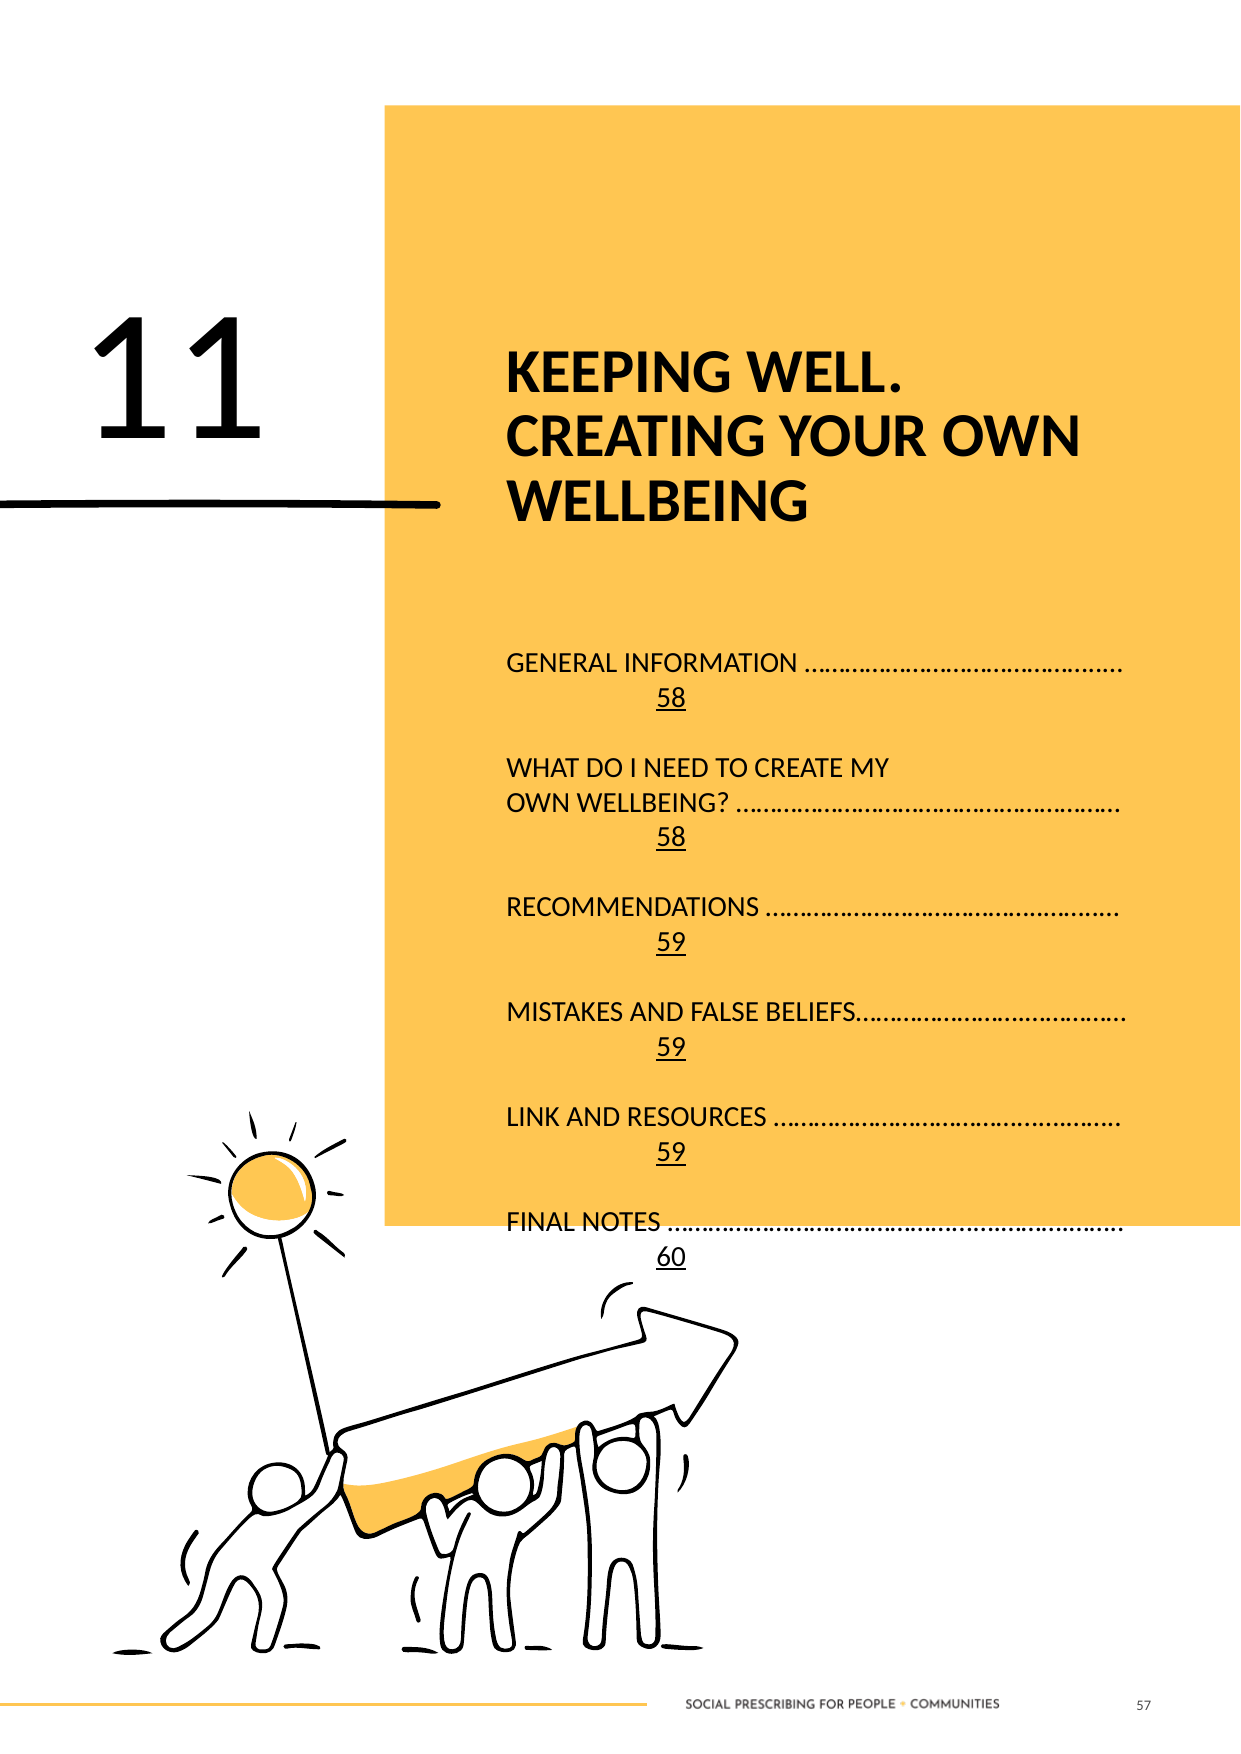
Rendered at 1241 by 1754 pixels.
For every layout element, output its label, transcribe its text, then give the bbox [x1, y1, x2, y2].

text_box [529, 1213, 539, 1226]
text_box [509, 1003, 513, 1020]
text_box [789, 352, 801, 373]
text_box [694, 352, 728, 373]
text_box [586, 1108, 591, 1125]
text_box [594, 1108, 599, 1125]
picture [679, 1695, 1003, 1714]
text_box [200, 1108, 364, 1282]
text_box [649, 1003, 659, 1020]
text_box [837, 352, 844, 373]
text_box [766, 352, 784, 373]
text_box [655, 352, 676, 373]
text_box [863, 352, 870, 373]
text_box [112, 1282, 739, 1655]
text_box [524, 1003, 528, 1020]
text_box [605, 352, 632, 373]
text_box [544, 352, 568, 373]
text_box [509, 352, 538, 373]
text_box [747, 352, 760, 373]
list GENERAL INFORMATION ……………………………………..… 58 WHAT DO I NEED TO CREATE MY OWN WELLBEING? ………………………………………………… 58 RECOMMENDATIONS …………………………………..……..… 59 MISTAKES AND FALSE BELIEFS…………………….…………… 59 LINK AND RESOURCES ………………………………...….…….. 59 FINAL NOTES ……………………………………...….……….…….. 60 [491, 635, 1211, 962]
slide_number 57 [1003, 1692, 1166, 1717]
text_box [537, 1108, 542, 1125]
list KEEPING WELL. CREATING YOUR OWN WELLBEING [491, 373, 1115, 542]
list 11 [64, 268, 385, 493]
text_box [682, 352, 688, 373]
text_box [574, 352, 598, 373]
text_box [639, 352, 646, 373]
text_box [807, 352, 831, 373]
